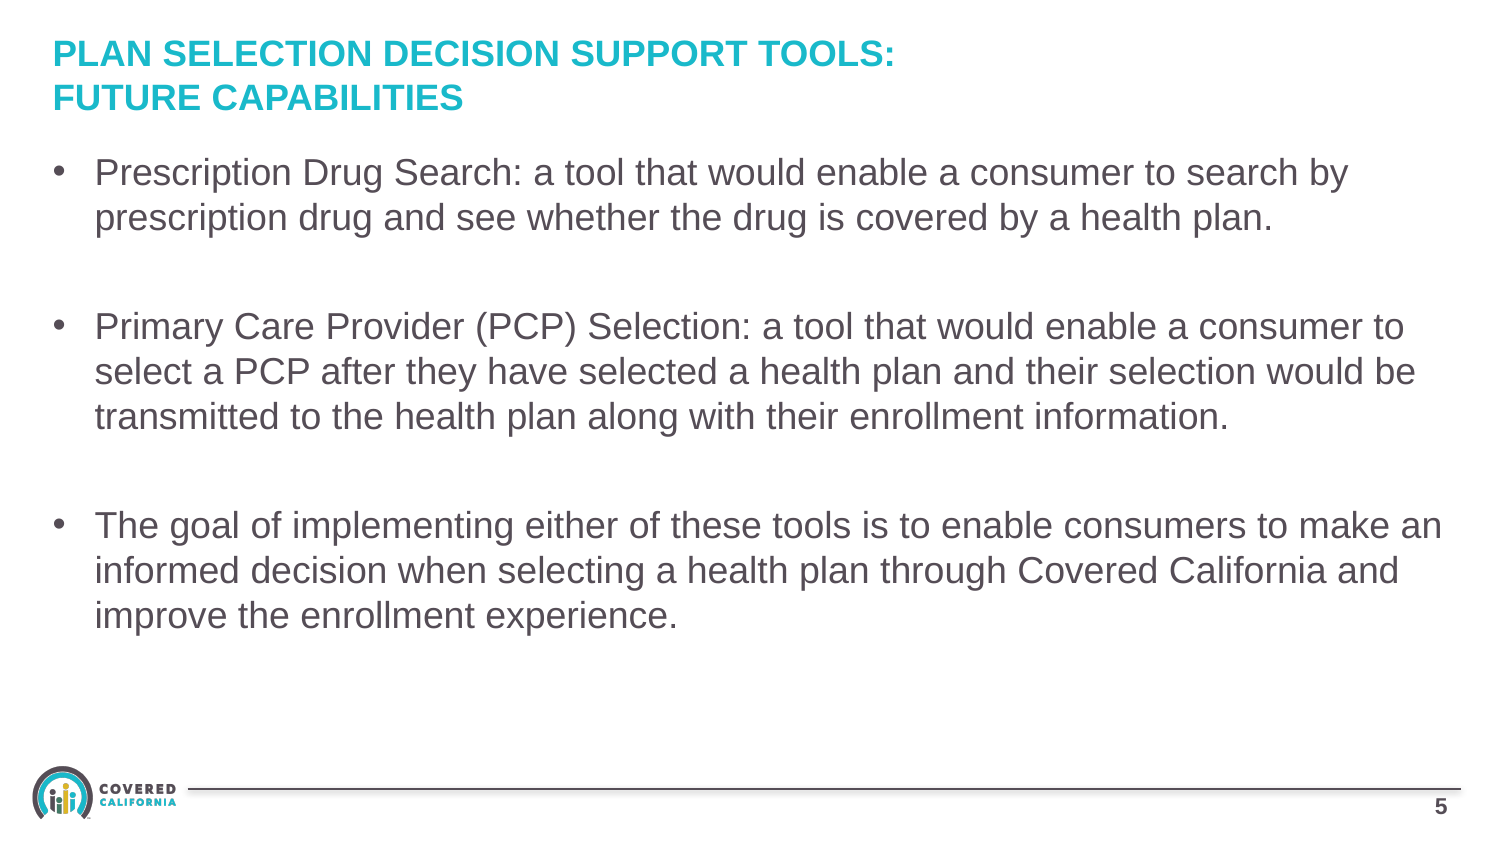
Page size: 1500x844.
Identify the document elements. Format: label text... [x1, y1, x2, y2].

list Prescription Drug Search: a tool that would enable a consumer to search by prescription drug and see whether the drug is covered by a health plan. Primary Care Provider (PCP) Selection: a tool that would enable a consumer to select a PCP after they have selected a health plan and their selection would be transmitted to the health plan along with their enrollment information. The goal of implementing either of these tools is to enable consumers to make an informed decision when selecting a health plan through Covered California and improve the enrollment experience. [37, 140, 1463, 765]
slide_number 4 [1342, 782, 1463, 828]
picture [30, 764, 178, 823]
title PLAN SELECTION DECISION SUPPORT TOOLS: FUTURE CAPABILITIES [37, 22, 1463, 127]
